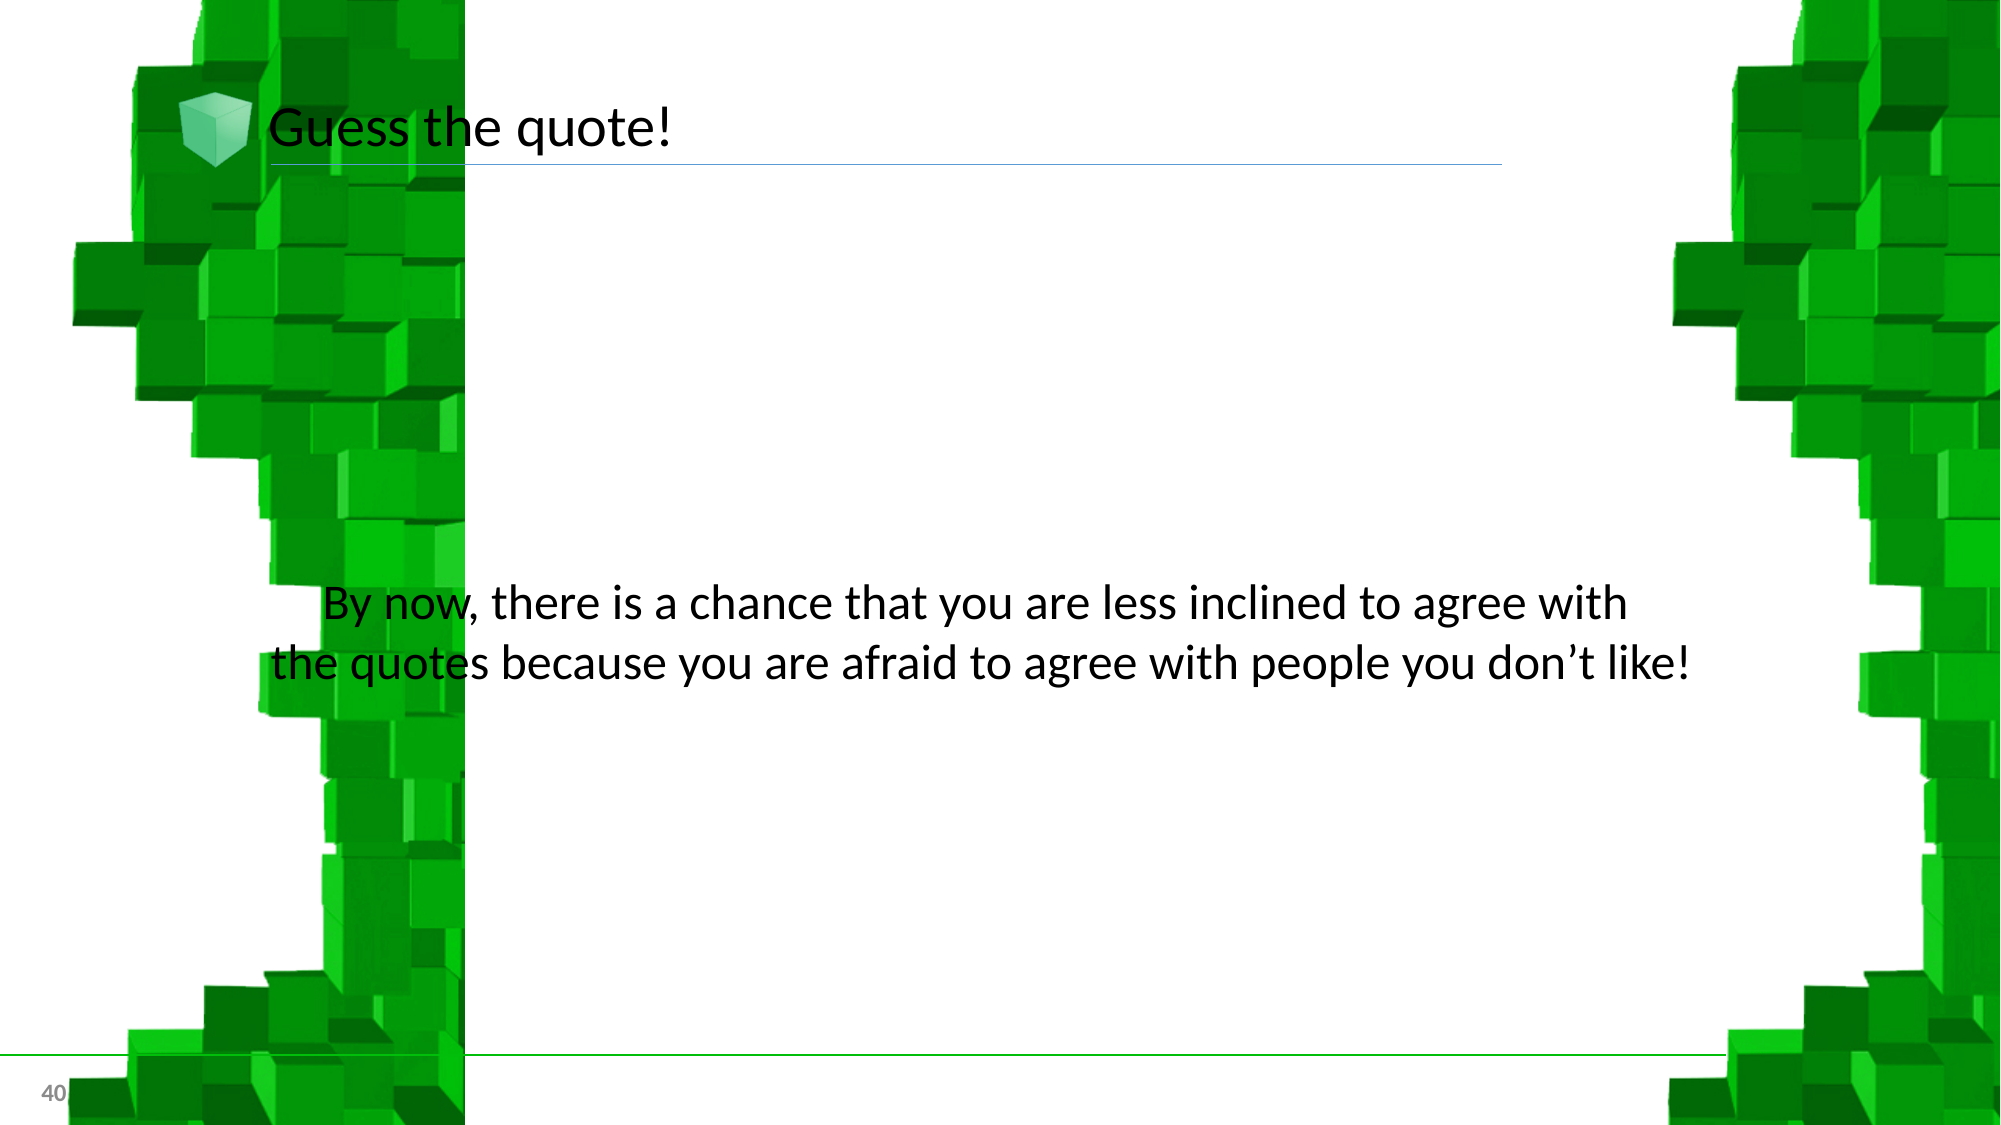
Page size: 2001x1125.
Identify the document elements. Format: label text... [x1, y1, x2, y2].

text_box Guess the quote! [254, 80, 1448, 166]
picture [0, 0, 2001, 1125]
text_box By now, there is a chance that you are less inclined to agree with the quotes because you are afraid to agree with people you don’t like! [109, 562, 1854, 698]
slide_number 40 [26, 1057, 110, 1125]
